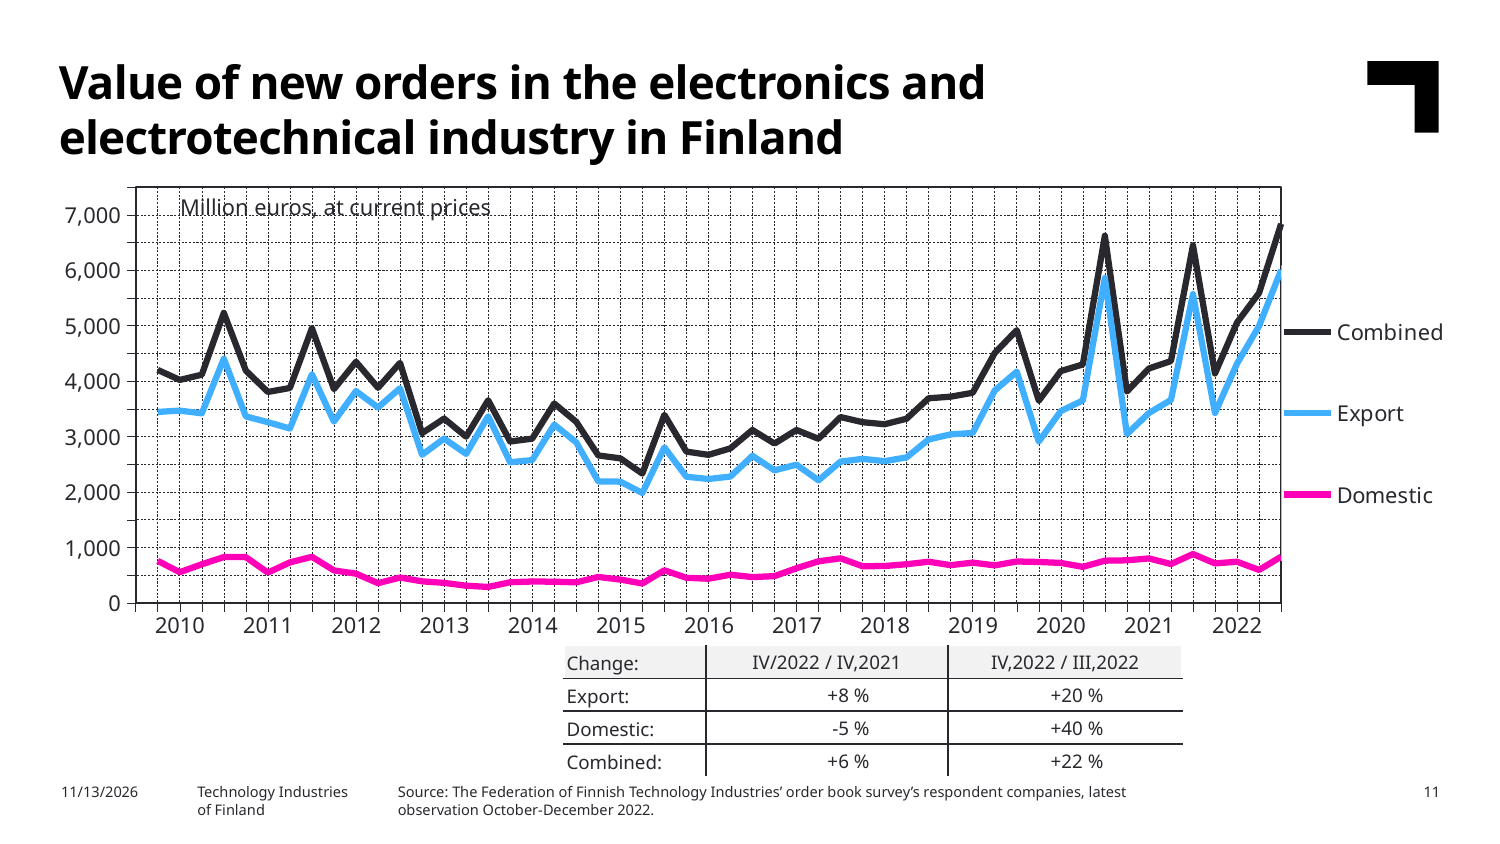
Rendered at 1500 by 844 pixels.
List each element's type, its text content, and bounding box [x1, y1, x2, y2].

table_cell Export: [565, 679, 705, 710]
table_header IV,2022 / III,2022 [949, 674, 1181, 678]
table_header Change: [565, 674, 705, 678]
table_cell +6 % [707, 745, 947, 775]
table_cell +40 % [949, 712, 1181, 743]
table_cell +22 % [949, 745, 1181, 776]
table_cell +20 % [949, 679, 1181, 710]
table_cell +8 % [707, 679, 947, 710]
table_cell Domestic: [565, 712, 705, 743]
table_cell Combined: [565, 745, 705, 775]
list Value of new orders in the electronics and electrotechnical industry in Finland [41, 46, 1353, 165]
chart [17, 166, 1459, 667]
slide_number 11 [1313, 775, 1456, 803]
table_header IV/2022 / IV,2021 [707, 674, 947, 678]
list Source: The Federation of Finnish Technology Industries’ order book survey’s respondent companies, latest observation October-December 2022. [382, 775, 1164, 821]
table_cell -5 % [707, 712, 947, 743]
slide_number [46, 775, 197, 803]
footer Technology Industries of Finland [197, 775, 453, 803]
